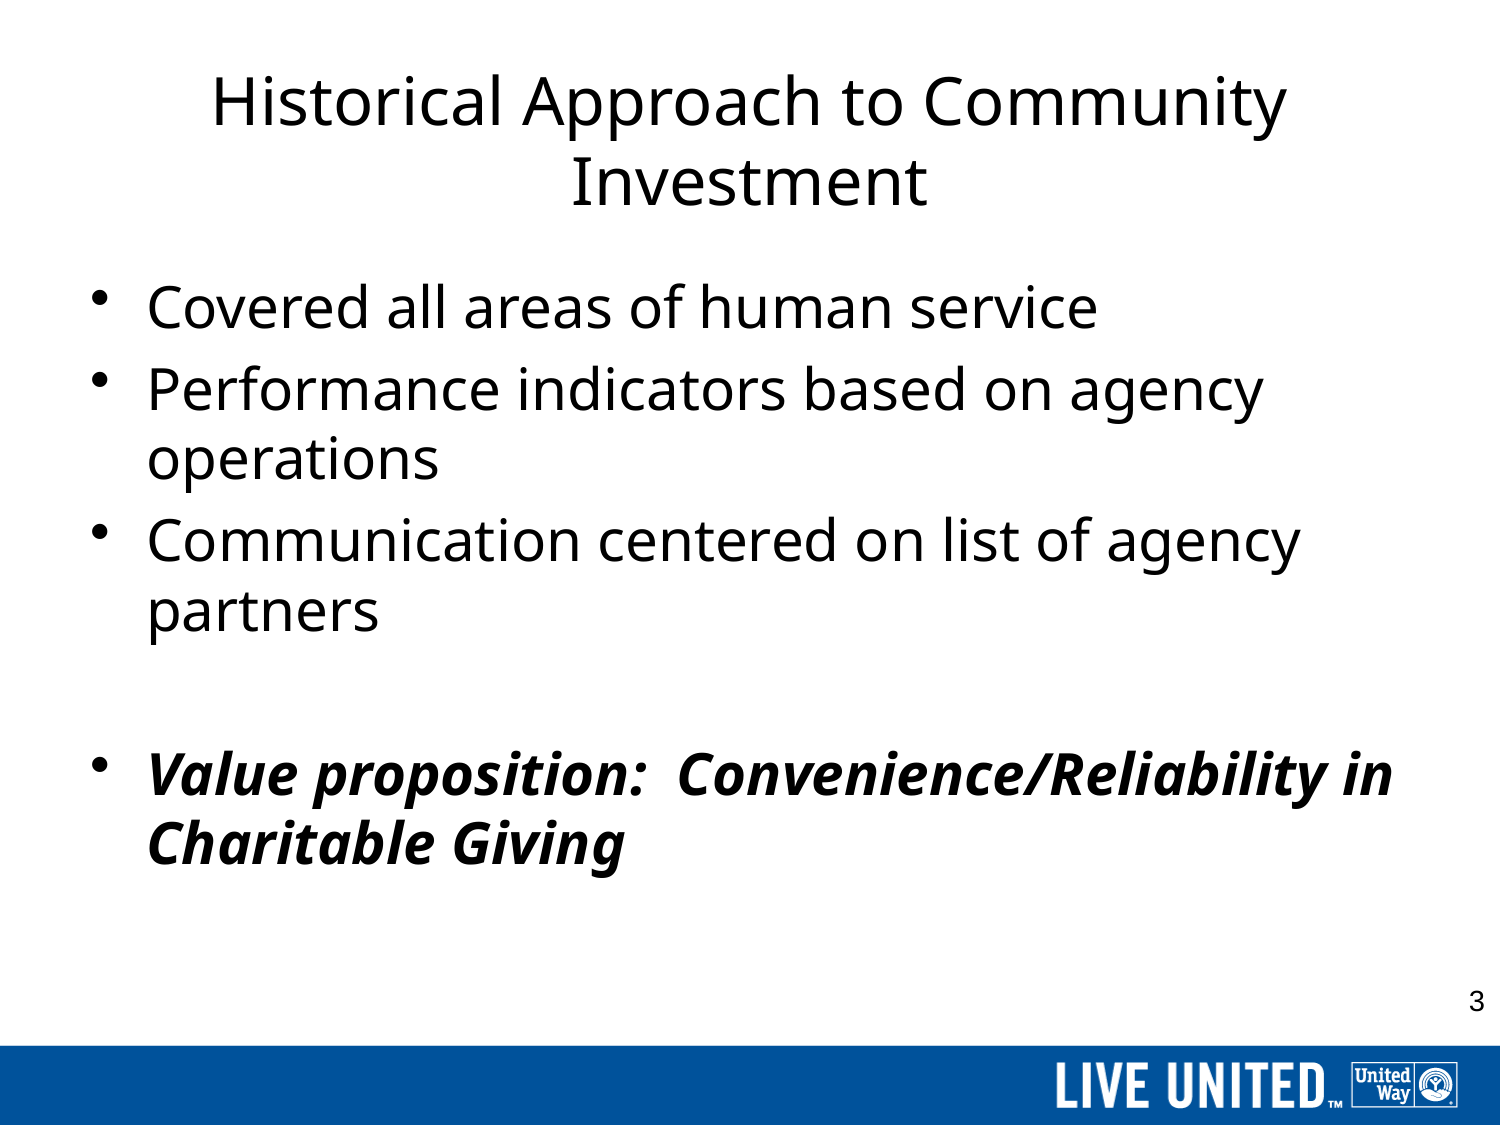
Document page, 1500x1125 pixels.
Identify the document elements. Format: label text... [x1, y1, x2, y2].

slide_number 3 [1149, 974, 1500, 1054]
title Historical Approach to Community Investment [74, 44, 1426, 233]
list Covered all areas of human service Performance indicators based on agency operations Communication centered on list of agency partners Value proposition: Convenience/Reliability in Charitable Giving [74, 262, 1426, 1006]
picture [0, 0, 1500, 1125]
